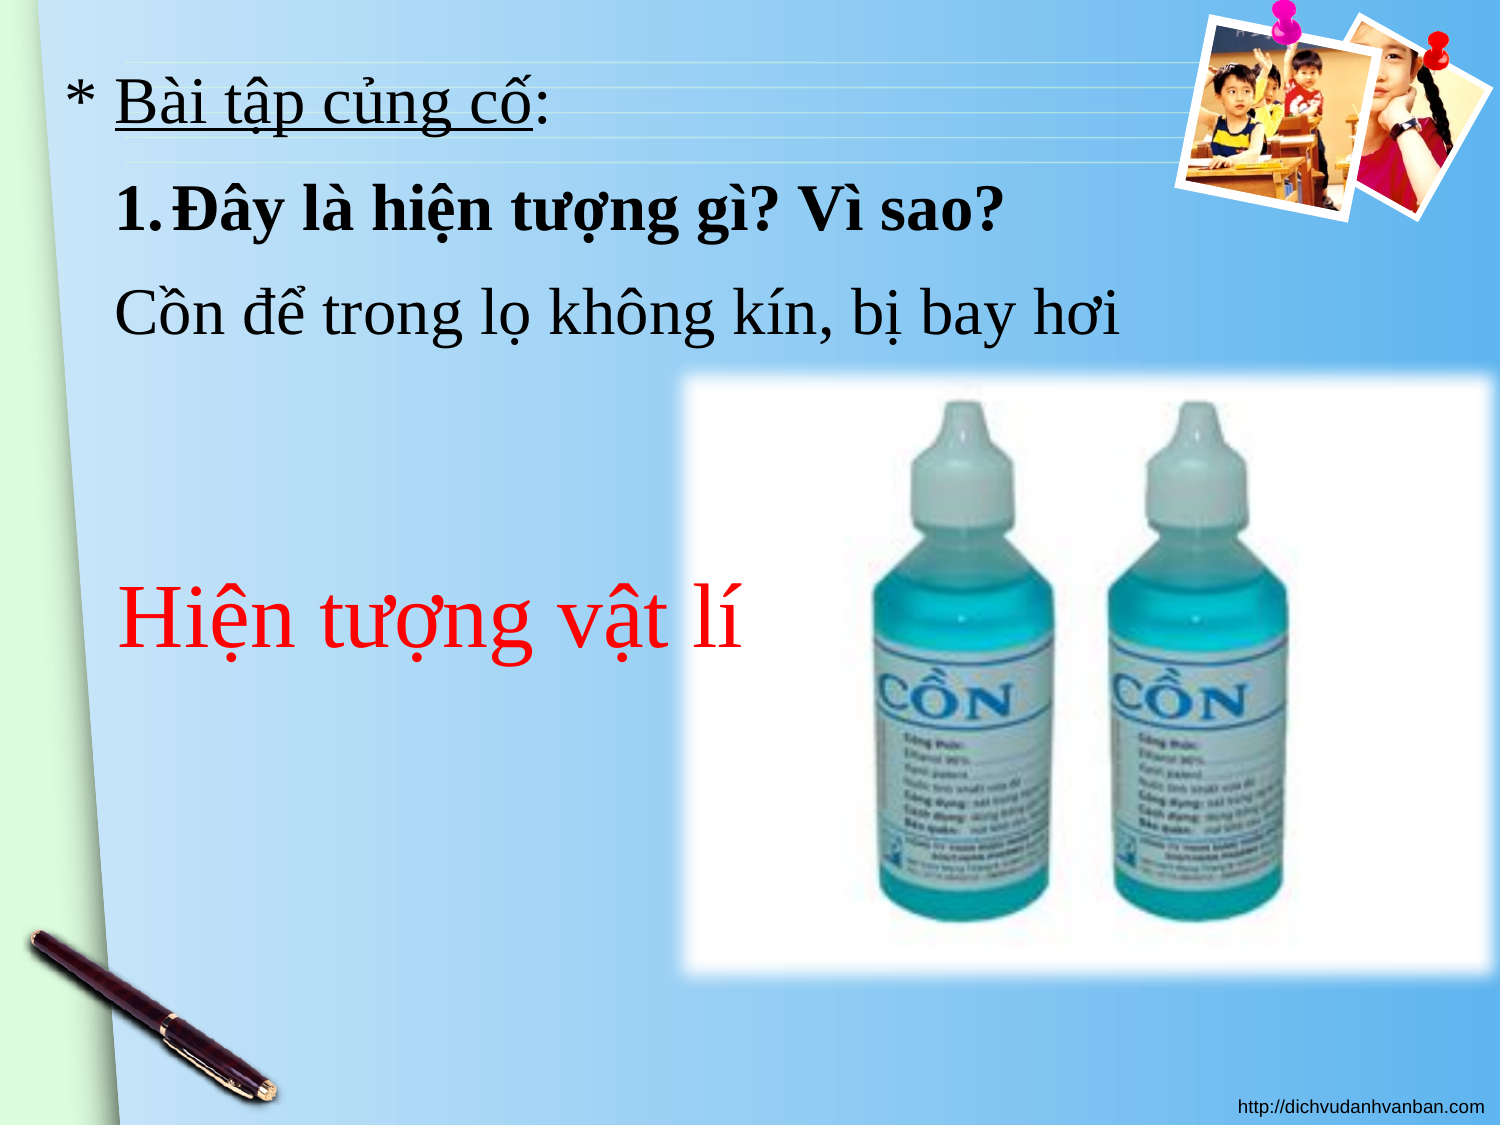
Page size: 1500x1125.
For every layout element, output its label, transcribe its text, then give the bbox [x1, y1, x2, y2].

picture [665, 357, 1500, 993]
picture [1196, 0, 1371, 132]
text_box Hiện tượng vật lí [87, 548, 660, 674]
text_box * Bài tập củng cố: [50, 49, 625, 145]
text_box Đây là hiện tượng gì? Vì sao? Cồn để trong lọ không kín, bị bay hơi [99, 132, 1363, 459]
picture [0, 0, 288, 1125]
picture [1351, 22, 1484, 212]
